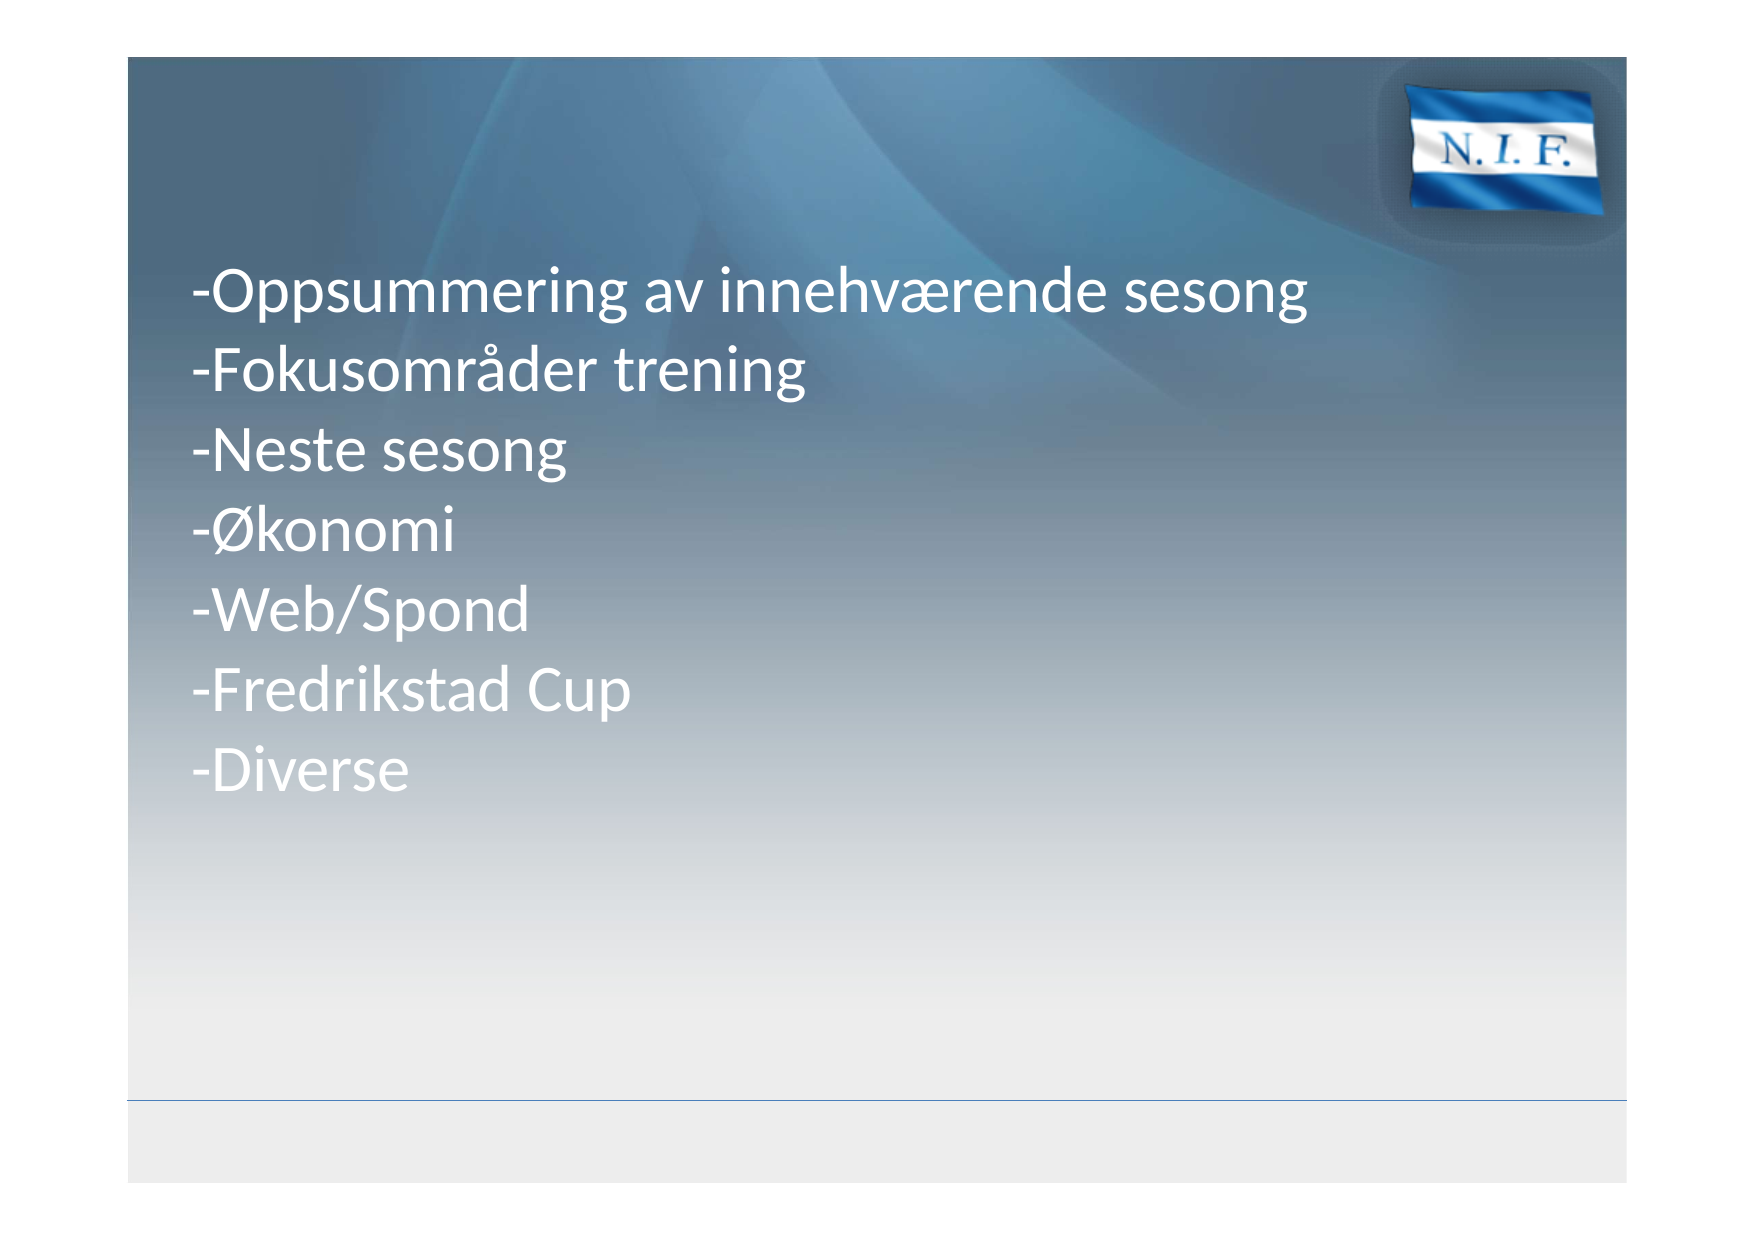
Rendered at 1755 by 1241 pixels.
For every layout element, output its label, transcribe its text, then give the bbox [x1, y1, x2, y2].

text_box [1349, 58, 1627, 267]
title -Oppsummering av innehværende sesong -Fokusområder trening -Neste sesong -Økonomi -Web/Spond -Fredrikstad Cup -Diverse [189, 245, 1512, 886]
picture [126, 57, 1627, 1100]
picture [126, 1101, 1627, 1183]
